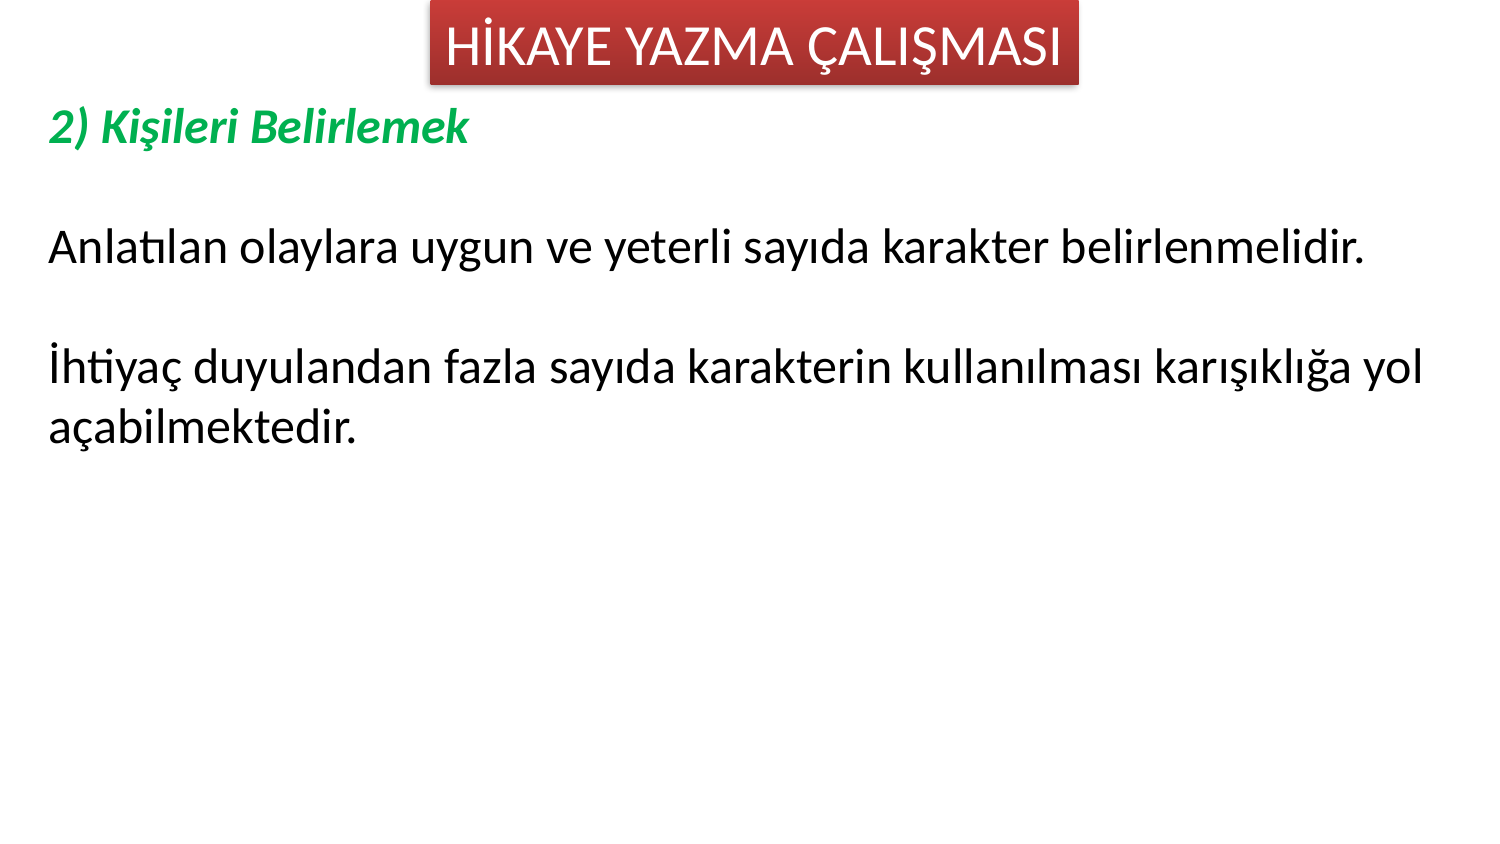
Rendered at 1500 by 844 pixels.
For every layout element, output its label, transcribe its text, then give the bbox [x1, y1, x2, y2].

text_box 2) Kişileri Belirlemek Anlatılan olaylara uygun ve yeterli sayıda karakter belirlenmelidir. İhtiyaç duyulandan fazla sayıda karakterin kullanılması karışıklığa yol açabilmektedir. [34, 85, 1476, 461]
text_box HİKAYE YAZMA ÇALIŞMASI [430, 0, 1079, 85]
